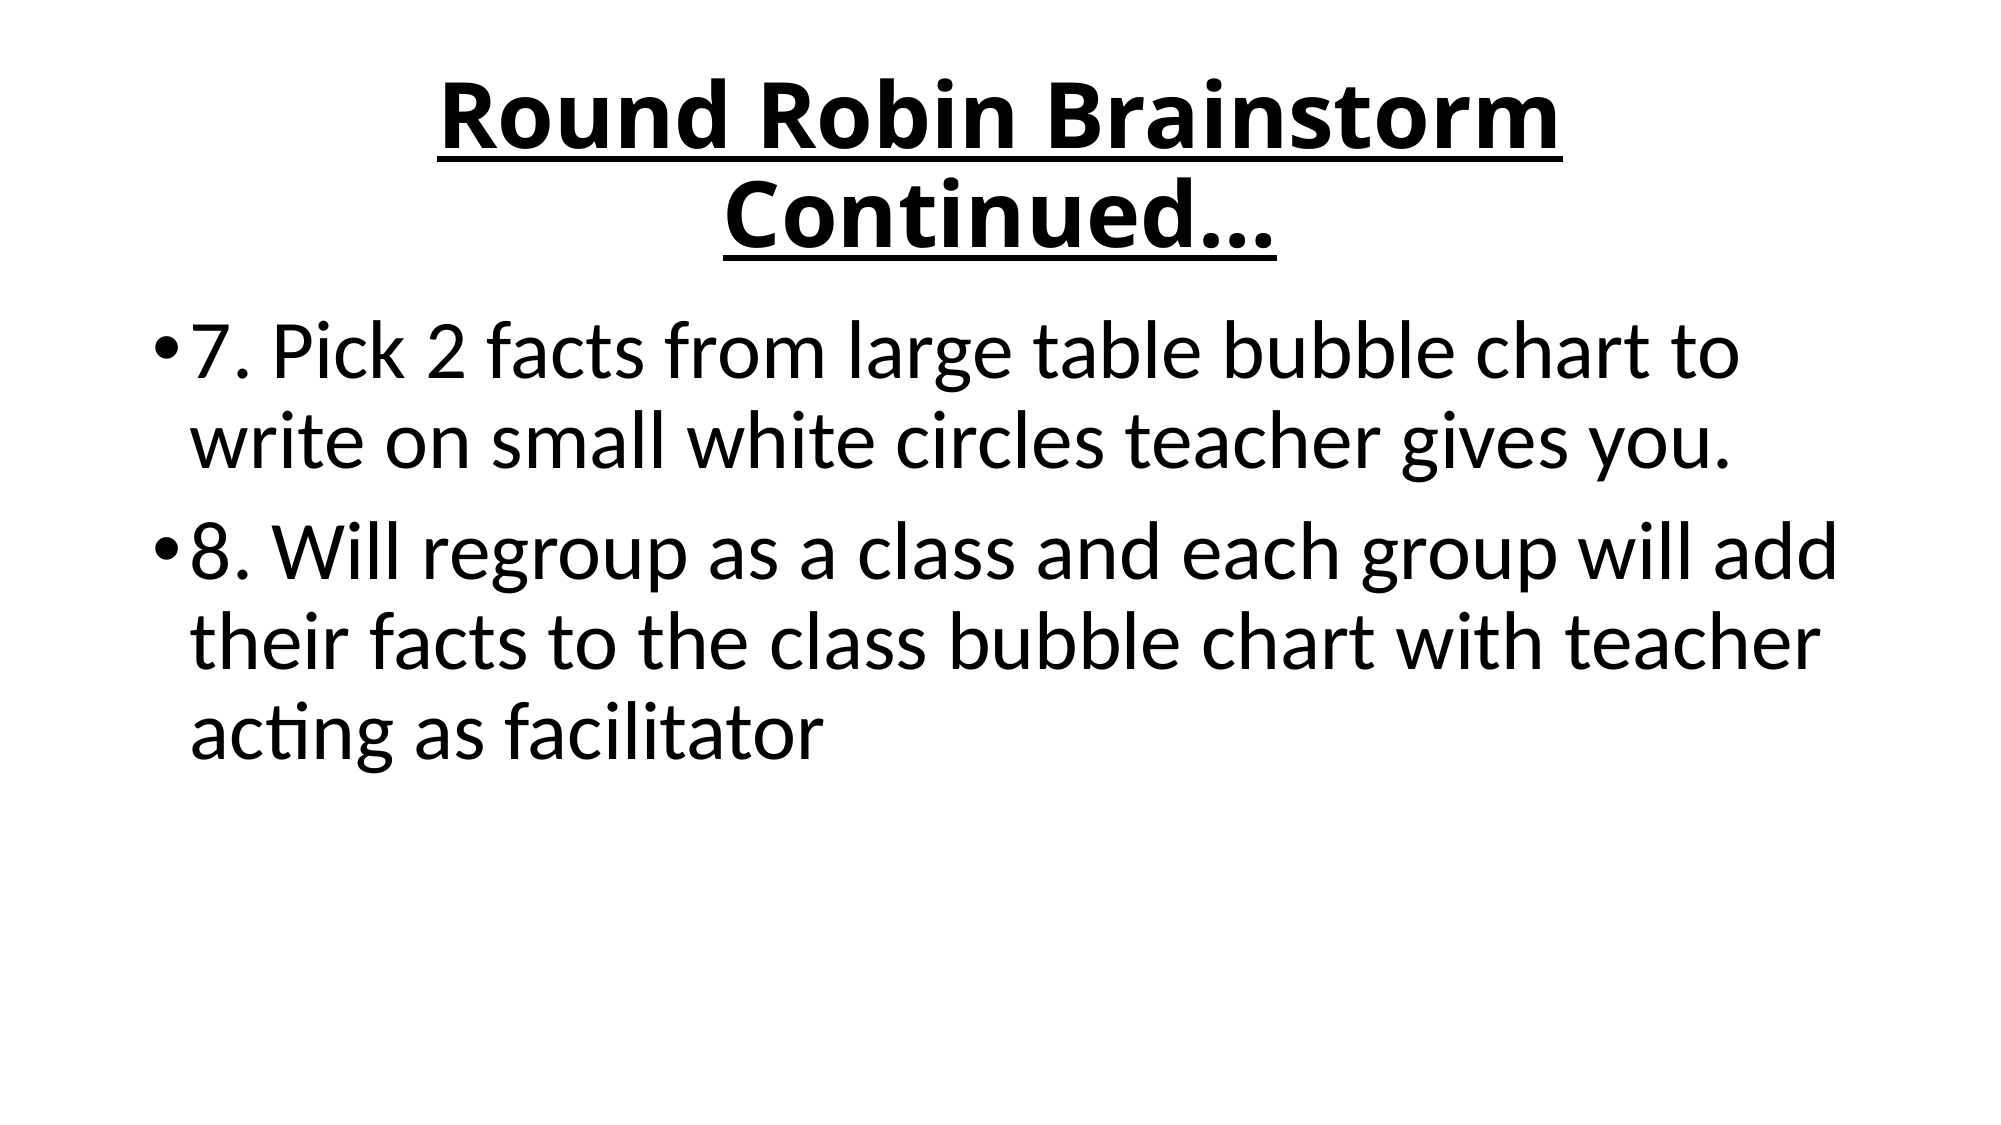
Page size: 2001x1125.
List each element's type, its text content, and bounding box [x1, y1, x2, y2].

list 7. Pick 2 facts from large table bubble chart to write on small white circles teacher gives you. 8. Will regroup as a class and each group will add their facts to the class bubble chart with teacher acting as facilitator [137, 299, 1863, 1014]
title Round Robin Brainstorm Continued… [137, 59, 1863, 278]
